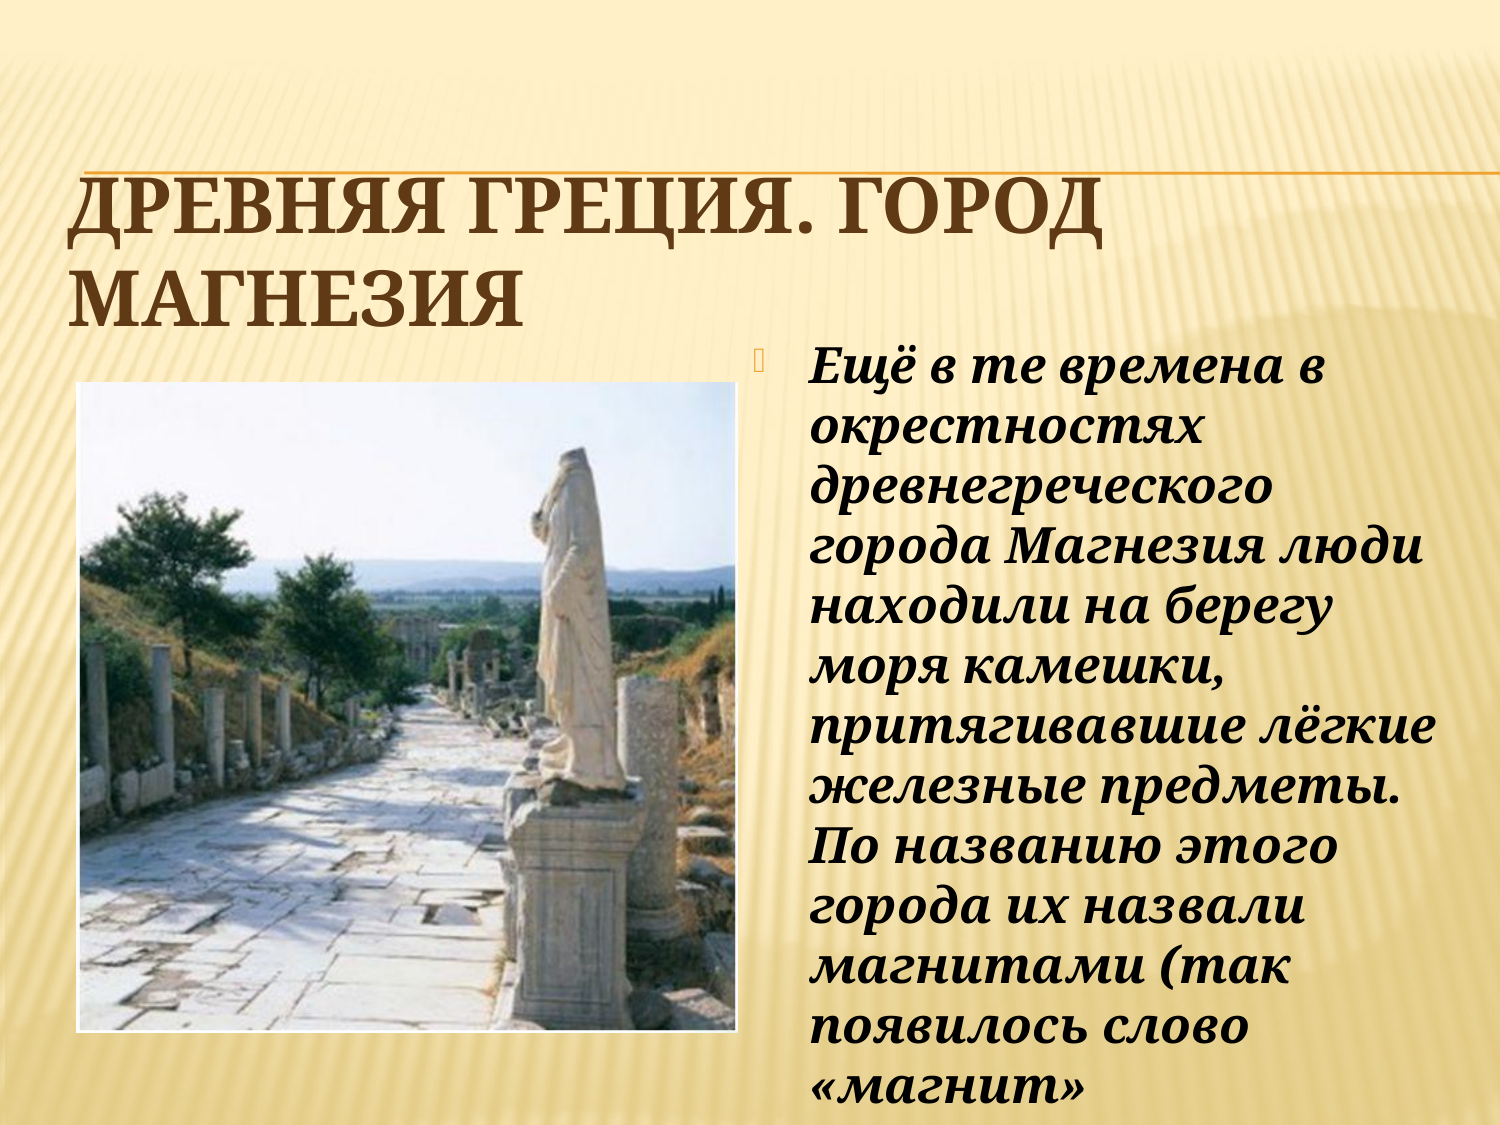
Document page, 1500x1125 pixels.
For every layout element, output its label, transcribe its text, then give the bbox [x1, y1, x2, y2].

list Ещё в те времена в окрестностях древнегреческого города Магнезия люди находили на берегу моря камешки, притягивавшие лёгкие железные предметы. По названию этого города их назвали магнитами (так появилось слово «магнит» [737, 326, 1459, 1015]
title Древняя Греция. Город Магнезия [53, 149, 1459, 350]
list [76, 382, 738, 1033]
